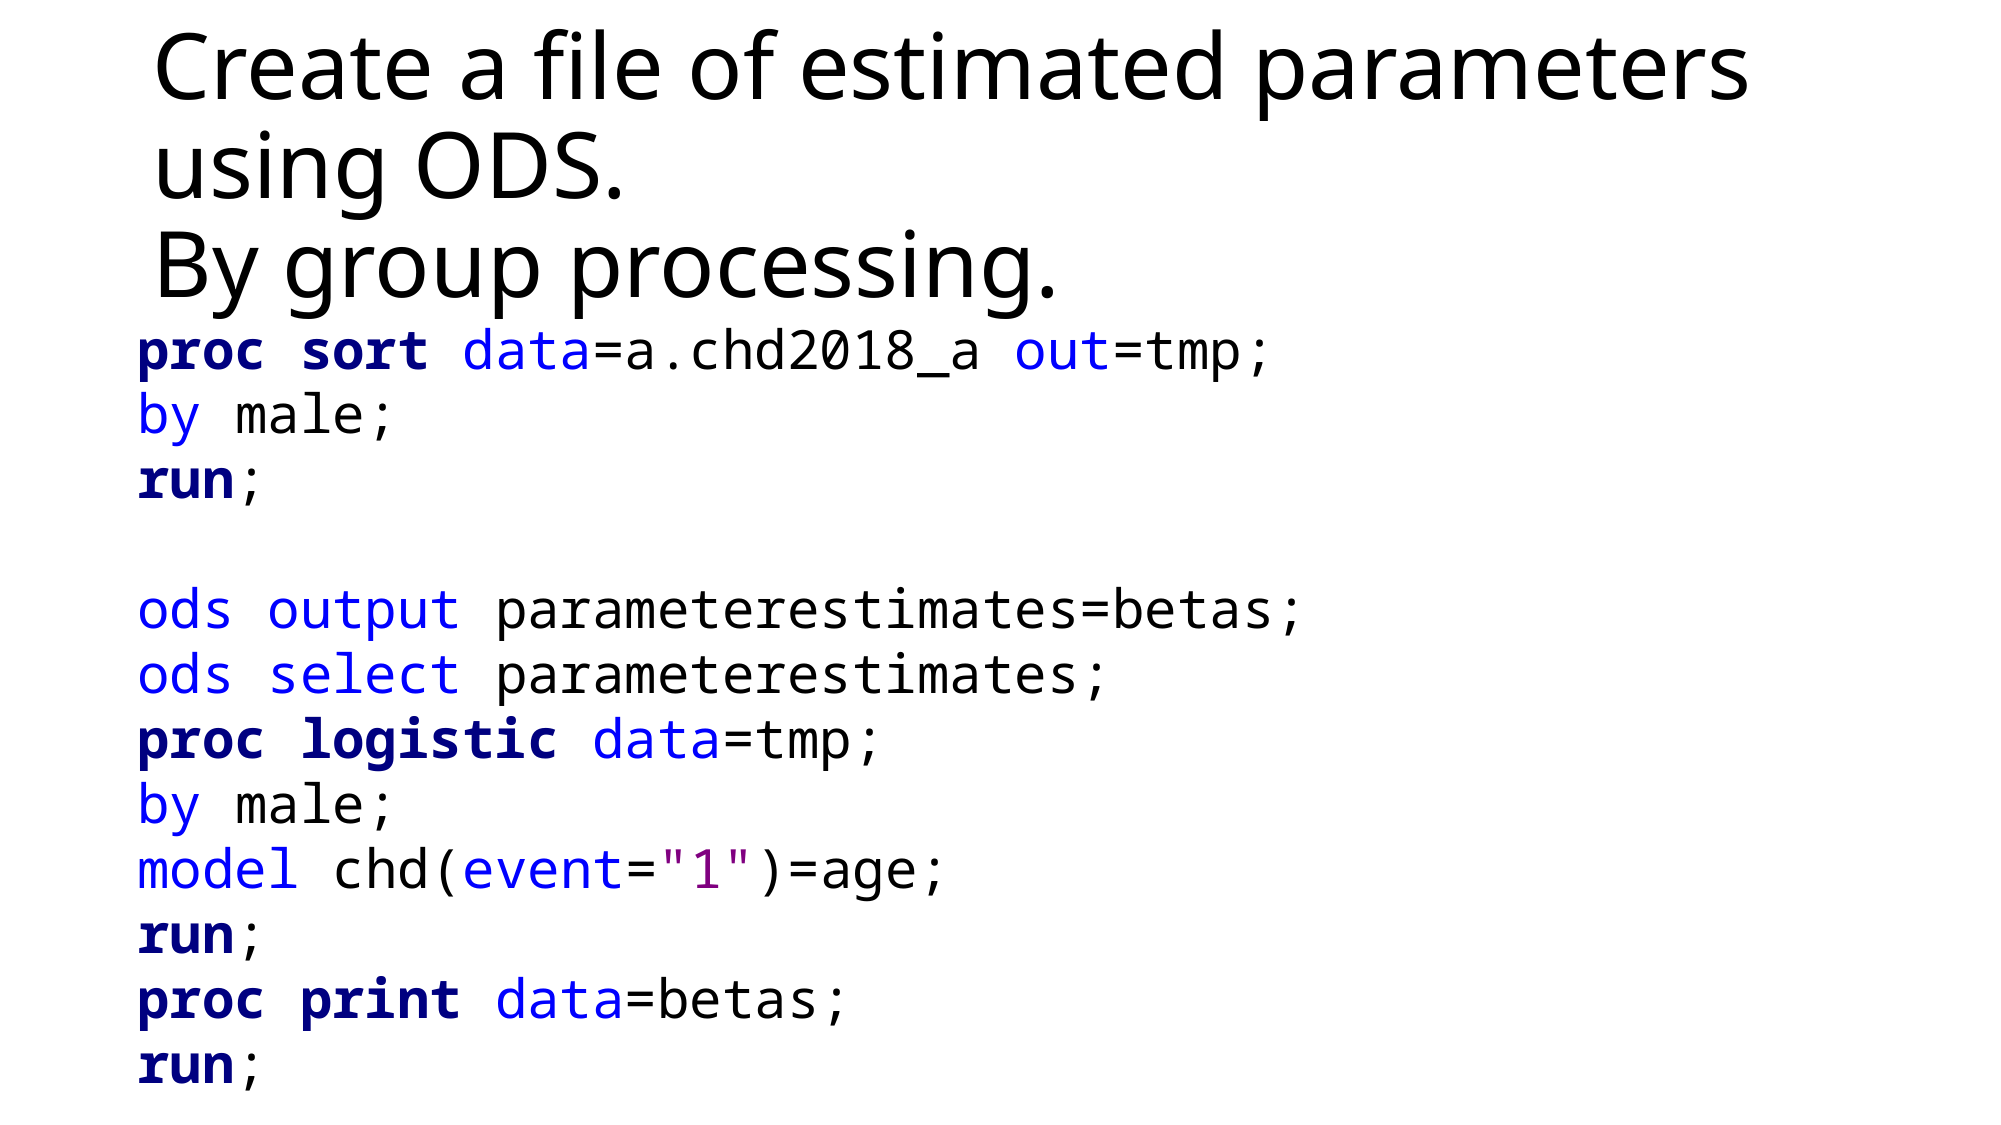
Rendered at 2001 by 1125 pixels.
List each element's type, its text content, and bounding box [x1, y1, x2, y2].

text_box proc sort data=a.chd2018_a out=tmp; by male; run; ods output parameterestimates=betas; ods select parameterestimates; proc logistic data=tmp; by male; model chd(event="1")=age; run; proc print data=betas; run; [122, 307, 1982, 1102]
title Create a file of estimated parameters using ODS. By group processing. [137, 59, 1967, 278]
